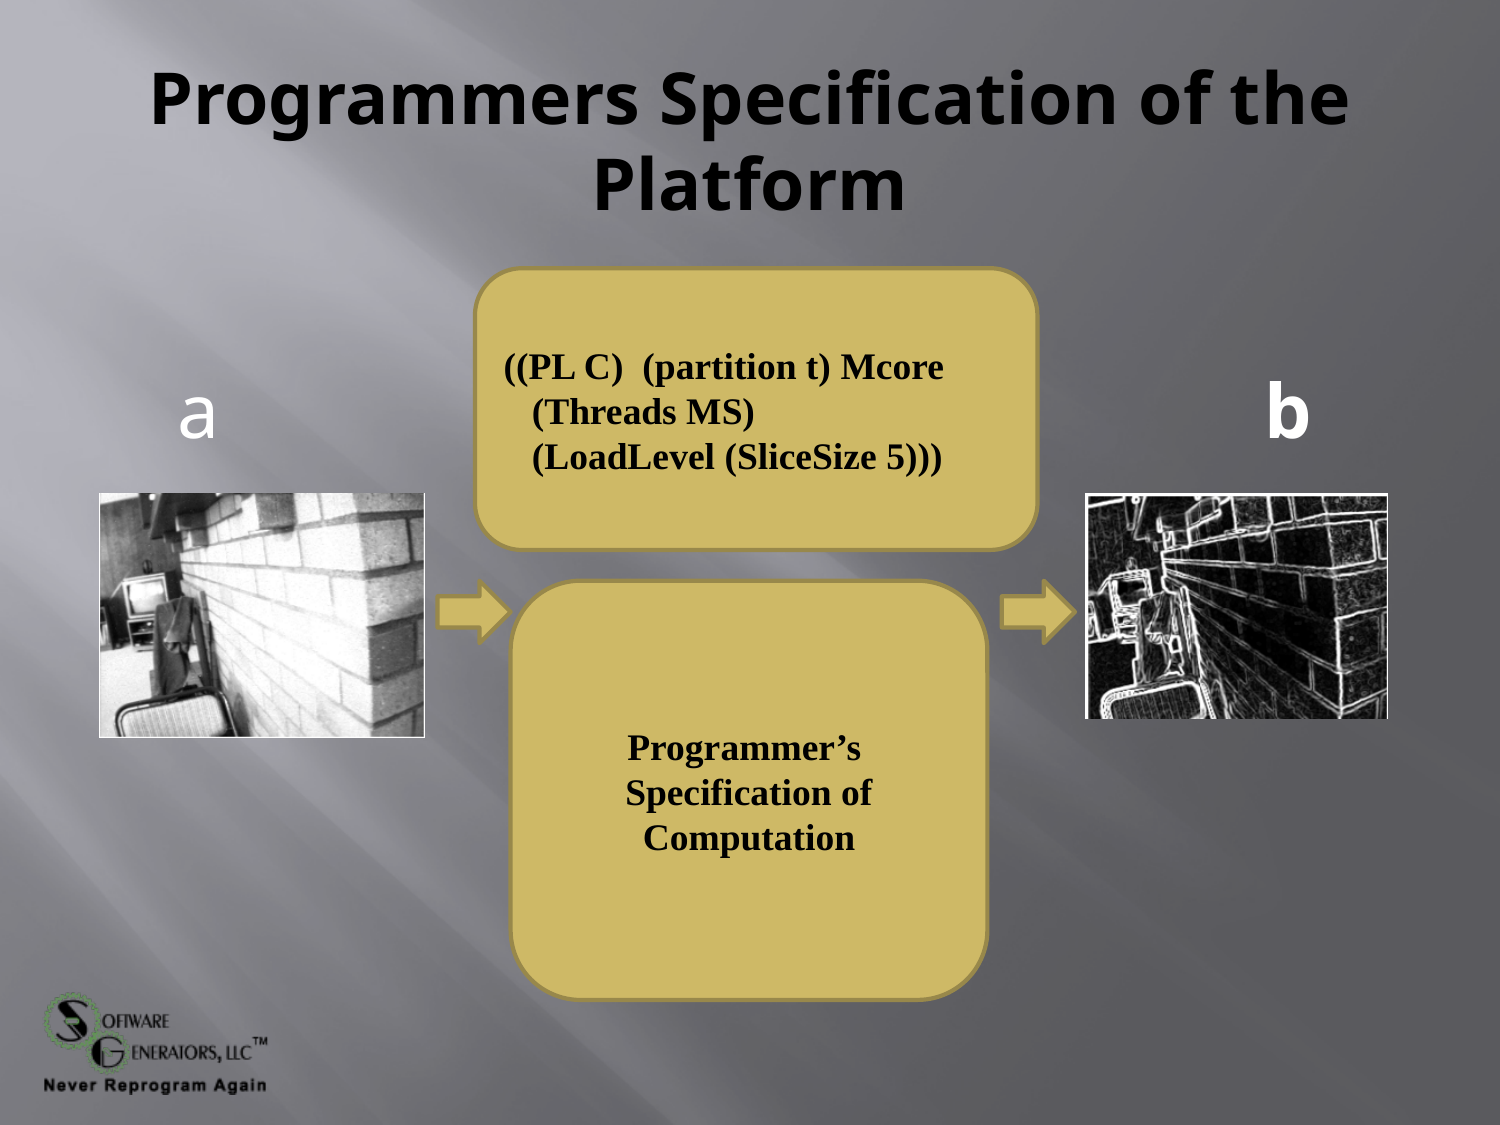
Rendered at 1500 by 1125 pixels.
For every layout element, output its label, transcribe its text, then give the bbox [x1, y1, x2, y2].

text_box ((PL C) (partition t) Mcore (Threads MS) (LoadLevel (SliceSize 5))) [472, 266, 1040, 553]
text_box [999, 578, 1078, 646]
picture [1085, 492, 1388, 719]
picture [37, 987, 275, 1095]
text_box a [162, 356, 238, 462]
text_box b [1249, 356, 1325, 462]
title Programmers Specification of the Platform [75, 45, 1425, 233]
text_box Programmer’s Specification of Computation [508, 578, 990, 1003]
text_box [468, 578, 513, 646]
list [99, 492, 426, 738]
